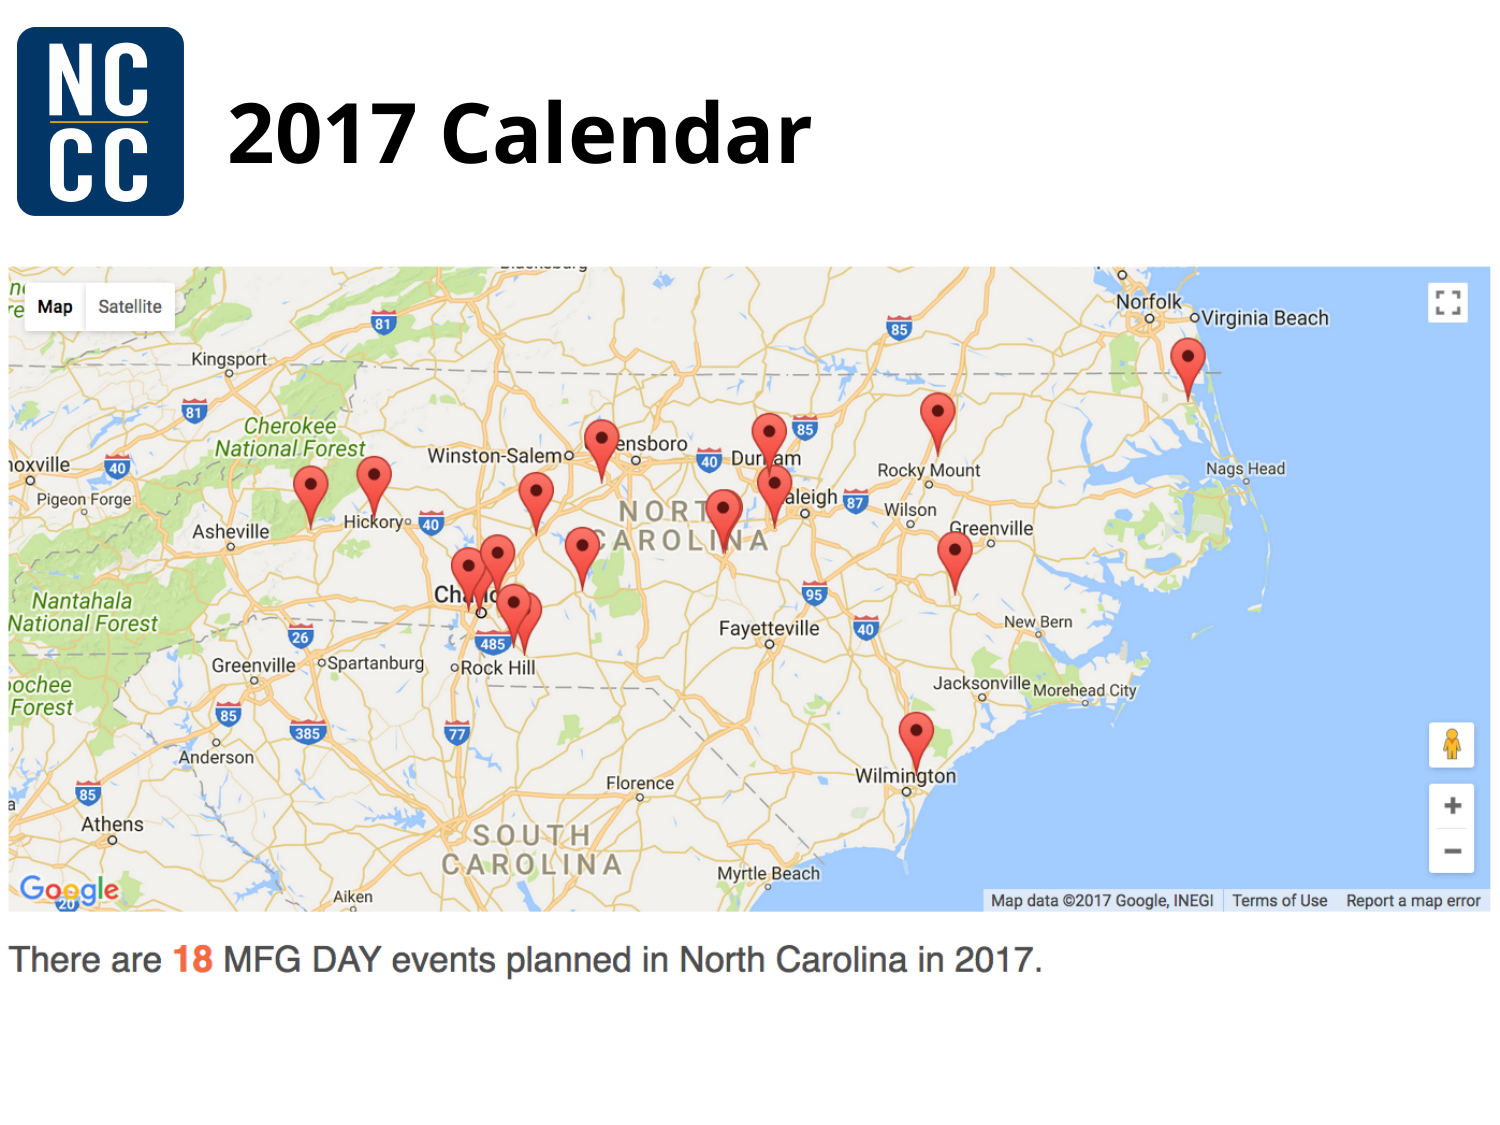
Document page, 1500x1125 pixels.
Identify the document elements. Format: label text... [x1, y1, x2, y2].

picture [17, 27, 184, 216]
picture [0, 257, 1500, 988]
title 2017 Calendar [212, 27, 1421, 246]
